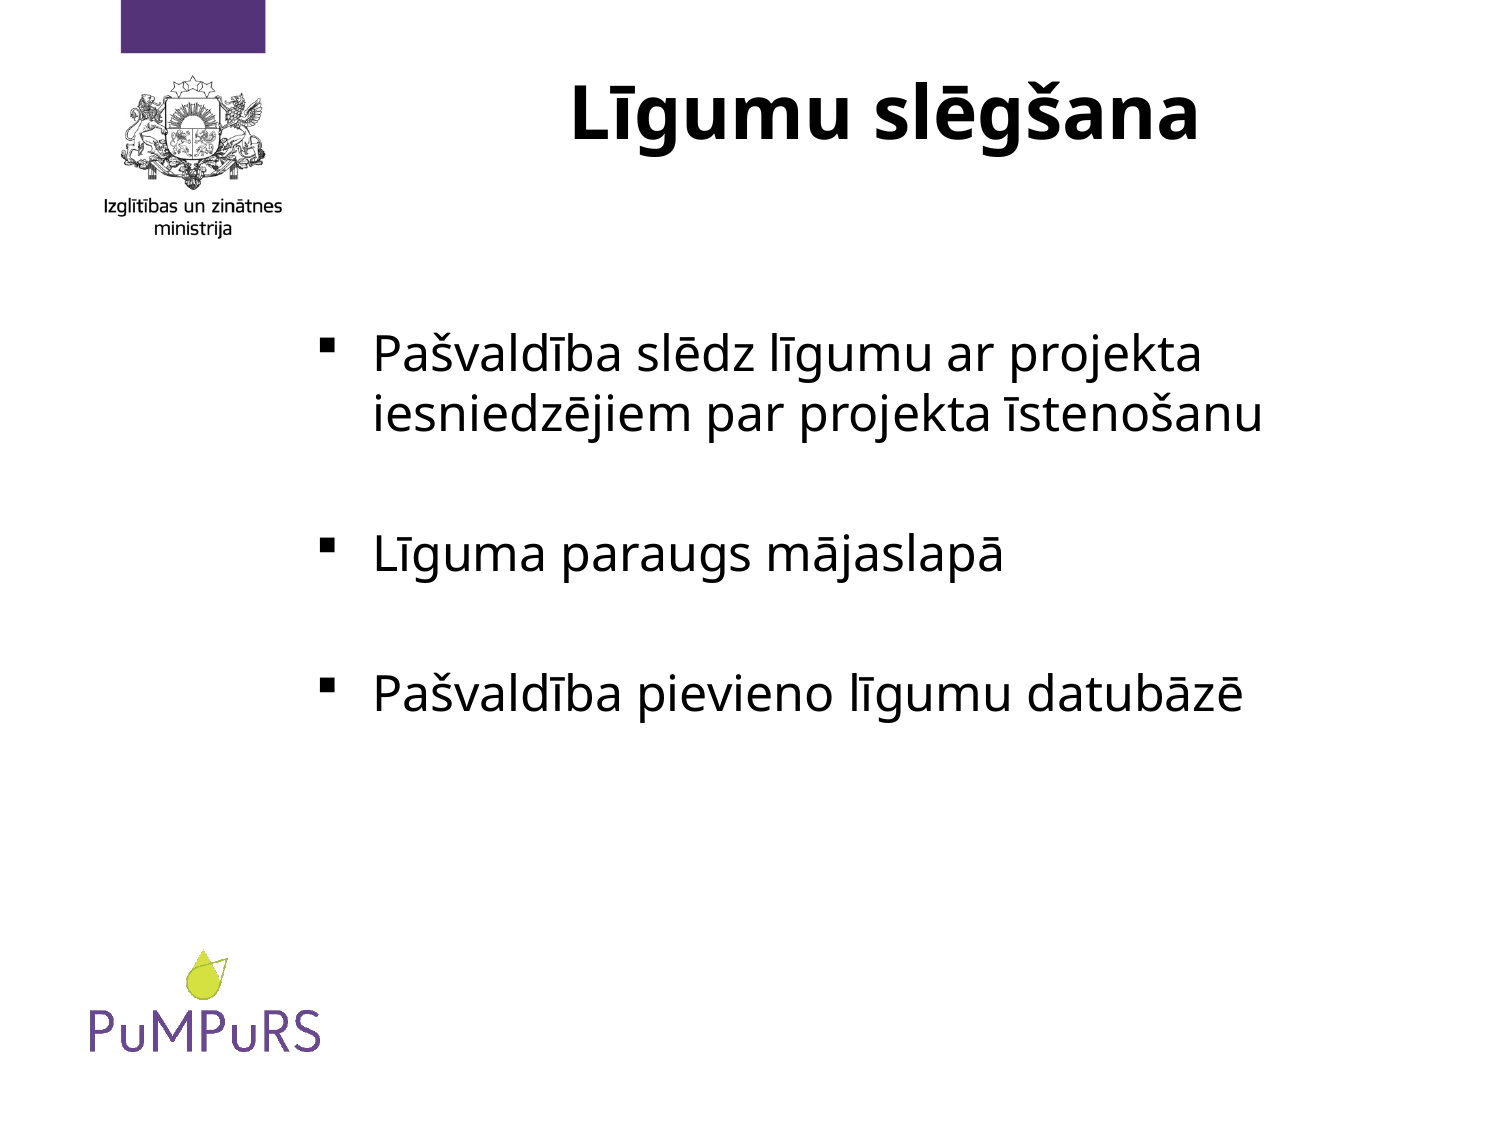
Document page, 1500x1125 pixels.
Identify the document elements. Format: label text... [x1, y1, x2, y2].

list Pašvaldība slēdz līgumu ar projekta iesniedzējiem par projekta īstenošanu Līguma paraugs mājaslapā Pašvaldība pievieno līgumu datubāzē [301, 314, 1447, 916]
picture [48, 0, 338, 321]
title Līgumu slēgšana [360, 57, 1412, 233]
picture [90, 949, 320, 1052]
